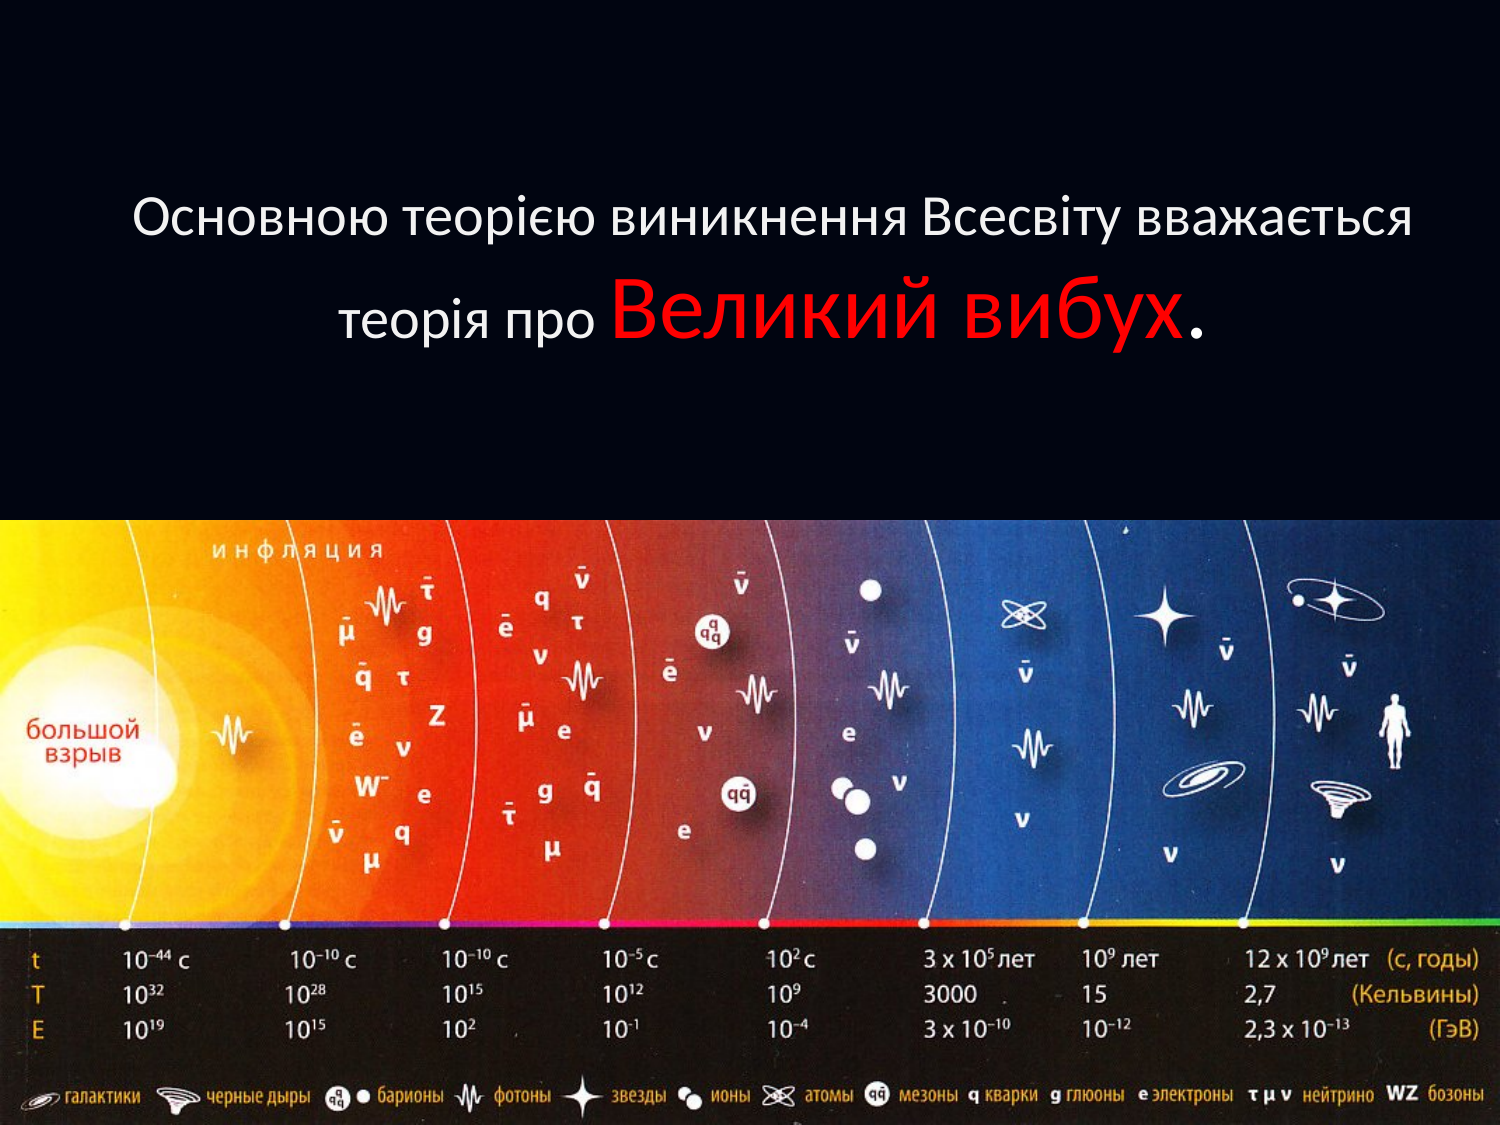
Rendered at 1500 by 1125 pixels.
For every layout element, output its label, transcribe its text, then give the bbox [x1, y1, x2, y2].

list Основною теорією виникнення Всесвіту вважається теорія про Великий вибух. [98, 0, 1449, 519]
picture [0, 0, 1500, 1125]
